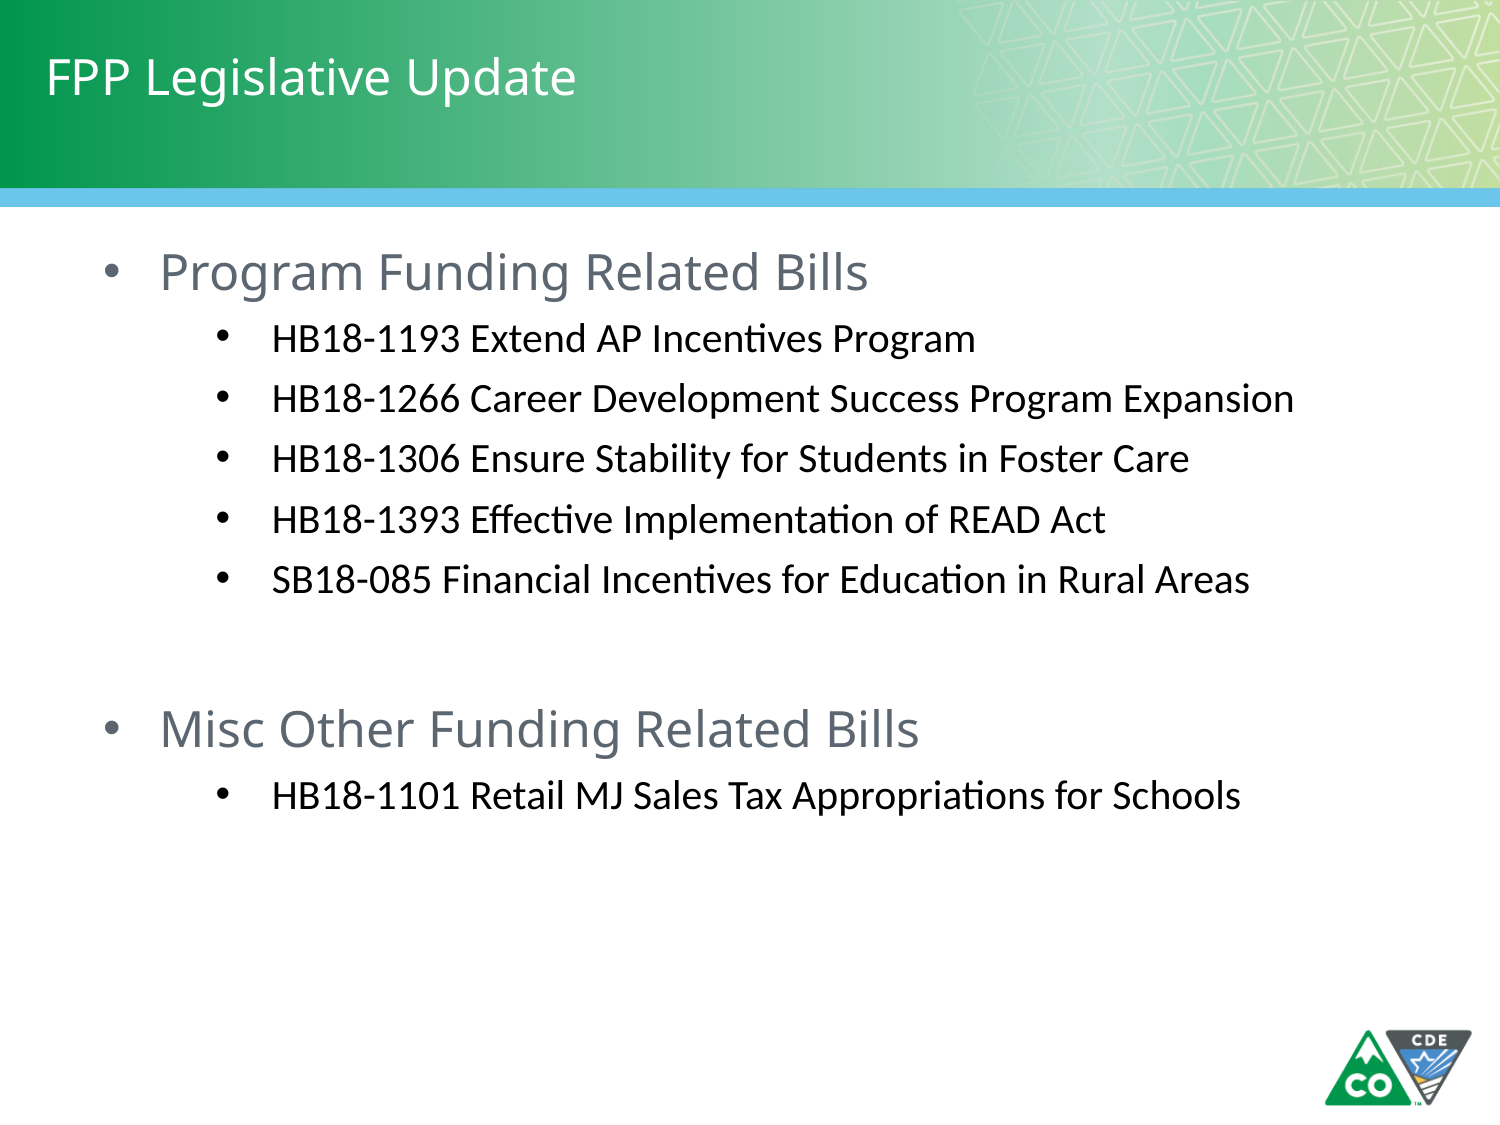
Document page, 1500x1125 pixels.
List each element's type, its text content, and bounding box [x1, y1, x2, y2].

picture [1312, 1021, 1482, 1113]
list Program Funding Related Bills HB18-1193 Extend AP Incentives Program HB18-1266 Career Development Success Program Expansion HB18-1306 Ensure Stability for Students in Foster Care HB18-1393 Effective Implementation of READ Act SB18-085 Financial Incentives for Education in Rural Areas Misc Other Funding Related Bills HB18-1101 Retail MJ Sales Tax Appropriations for Schools [103, 239, 1397, 954]
picture [0, 0, 1500, 207]
title FPP Legislative Update [45, 45, 1339, 162]
